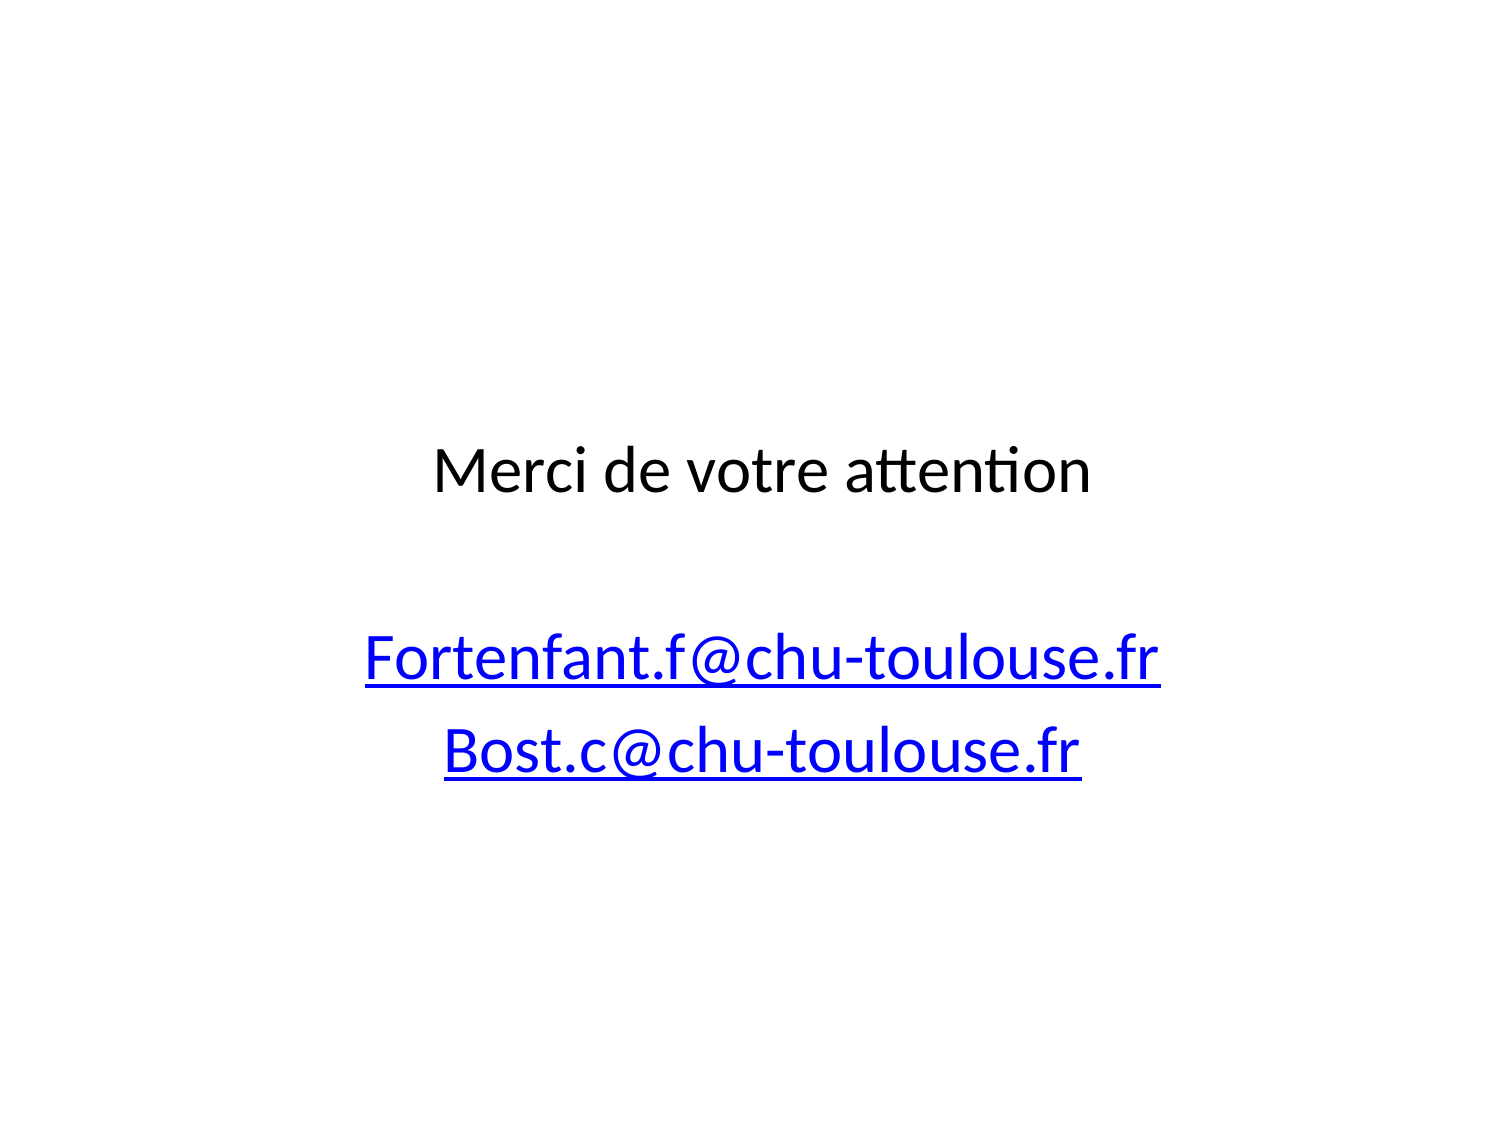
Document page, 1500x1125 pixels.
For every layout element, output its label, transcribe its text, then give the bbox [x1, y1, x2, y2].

list Merci de votre attention Fortenfant.f@chu-toulouse.fr Bost.c@chu-toulouse.fr [348, 231, 1177, 828]
